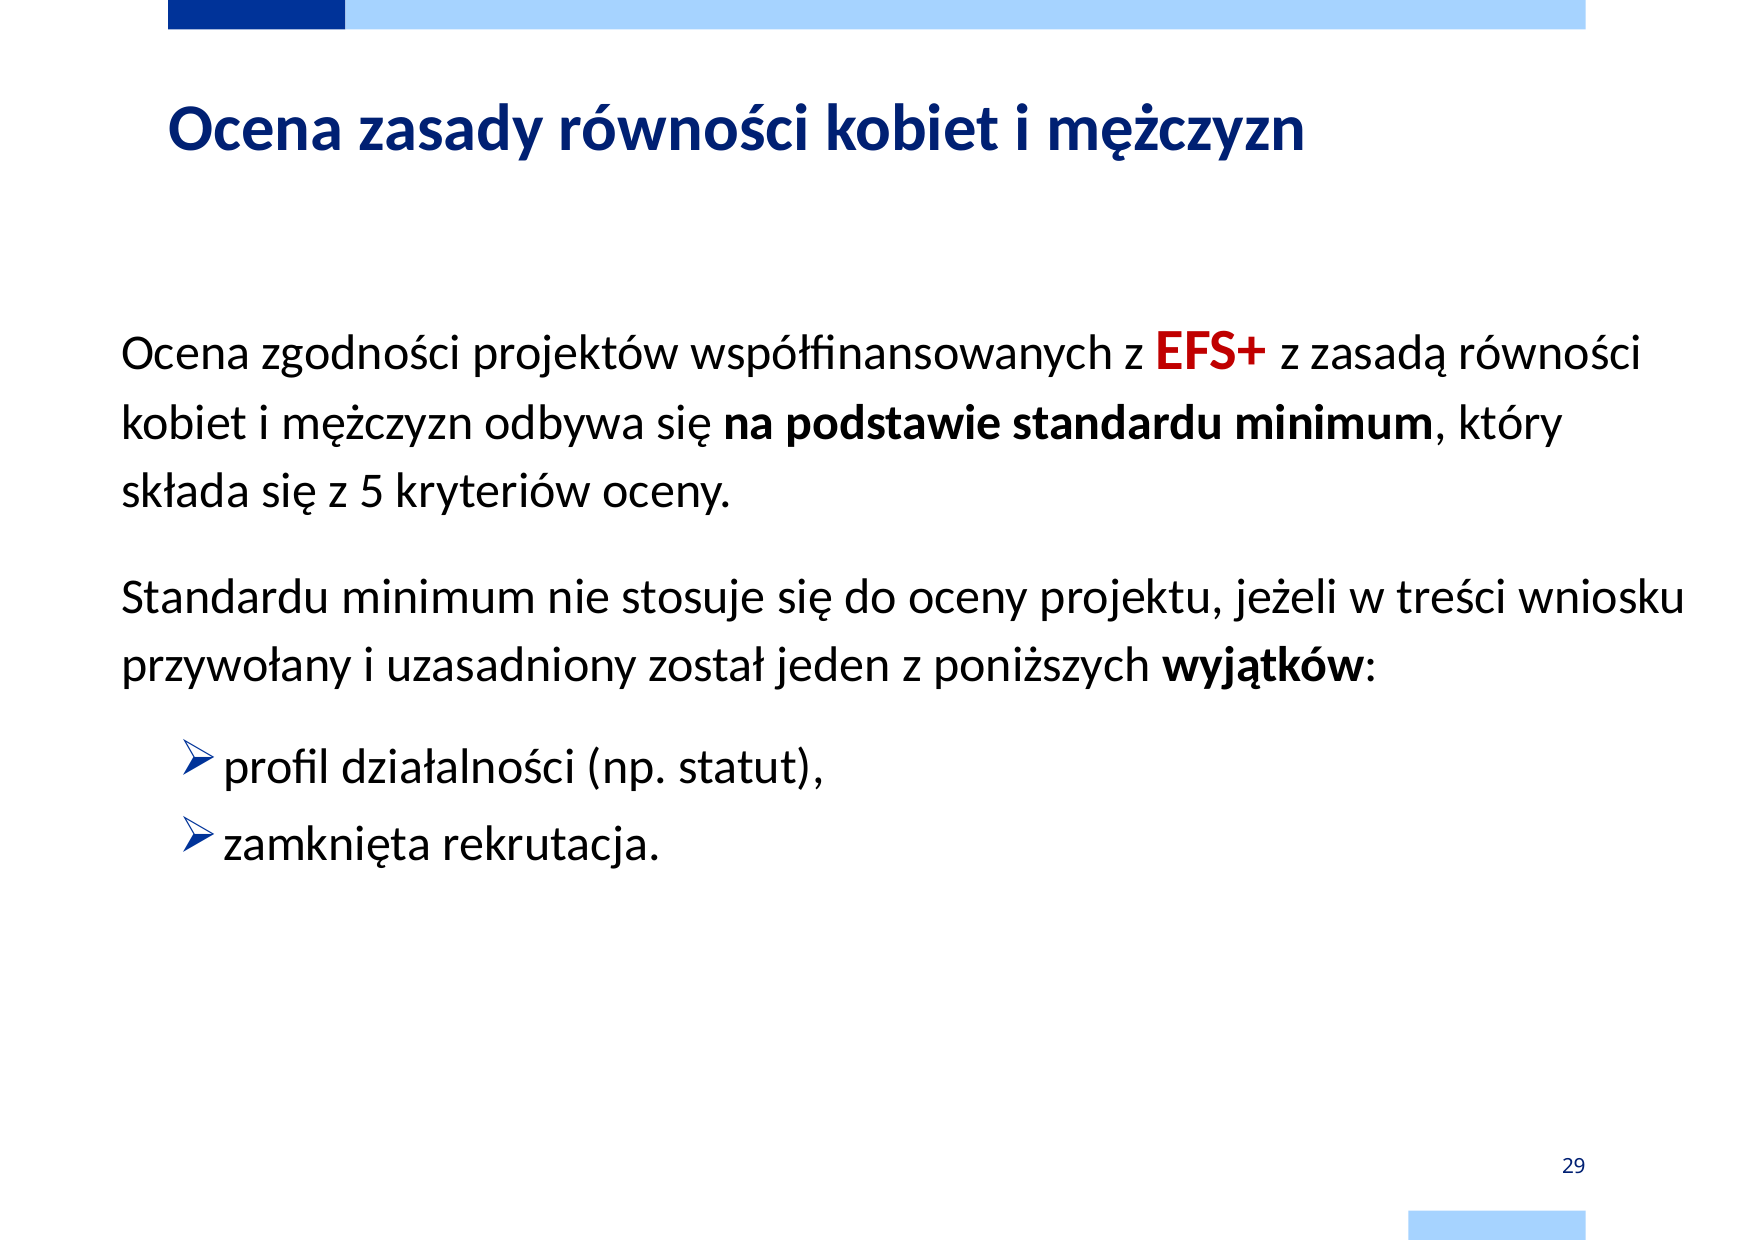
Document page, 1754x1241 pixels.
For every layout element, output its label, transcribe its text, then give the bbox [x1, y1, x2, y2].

list Ocena zgodności projektów współfinansowanych z EFS+ z zasadą równości kobiet i mężczyzn odbywa się na podstawie standardu minimum, który składa się z 5 kryteriów oceny. Standardu minimum nie stosuje się do oceny projektu, jeżeli w treści wniosku przywołany i uzasadniony został jeden z poniższych wyjątków: profil działalności (np. statut), zamknięta rekrutacja. [120, 301, 1692, 1034]
slide_number 29 [1408, 1151, 1586, 1182]
title Ocena zasady równości kobiet i mężczyzn [168, 88, 1692, 208]
